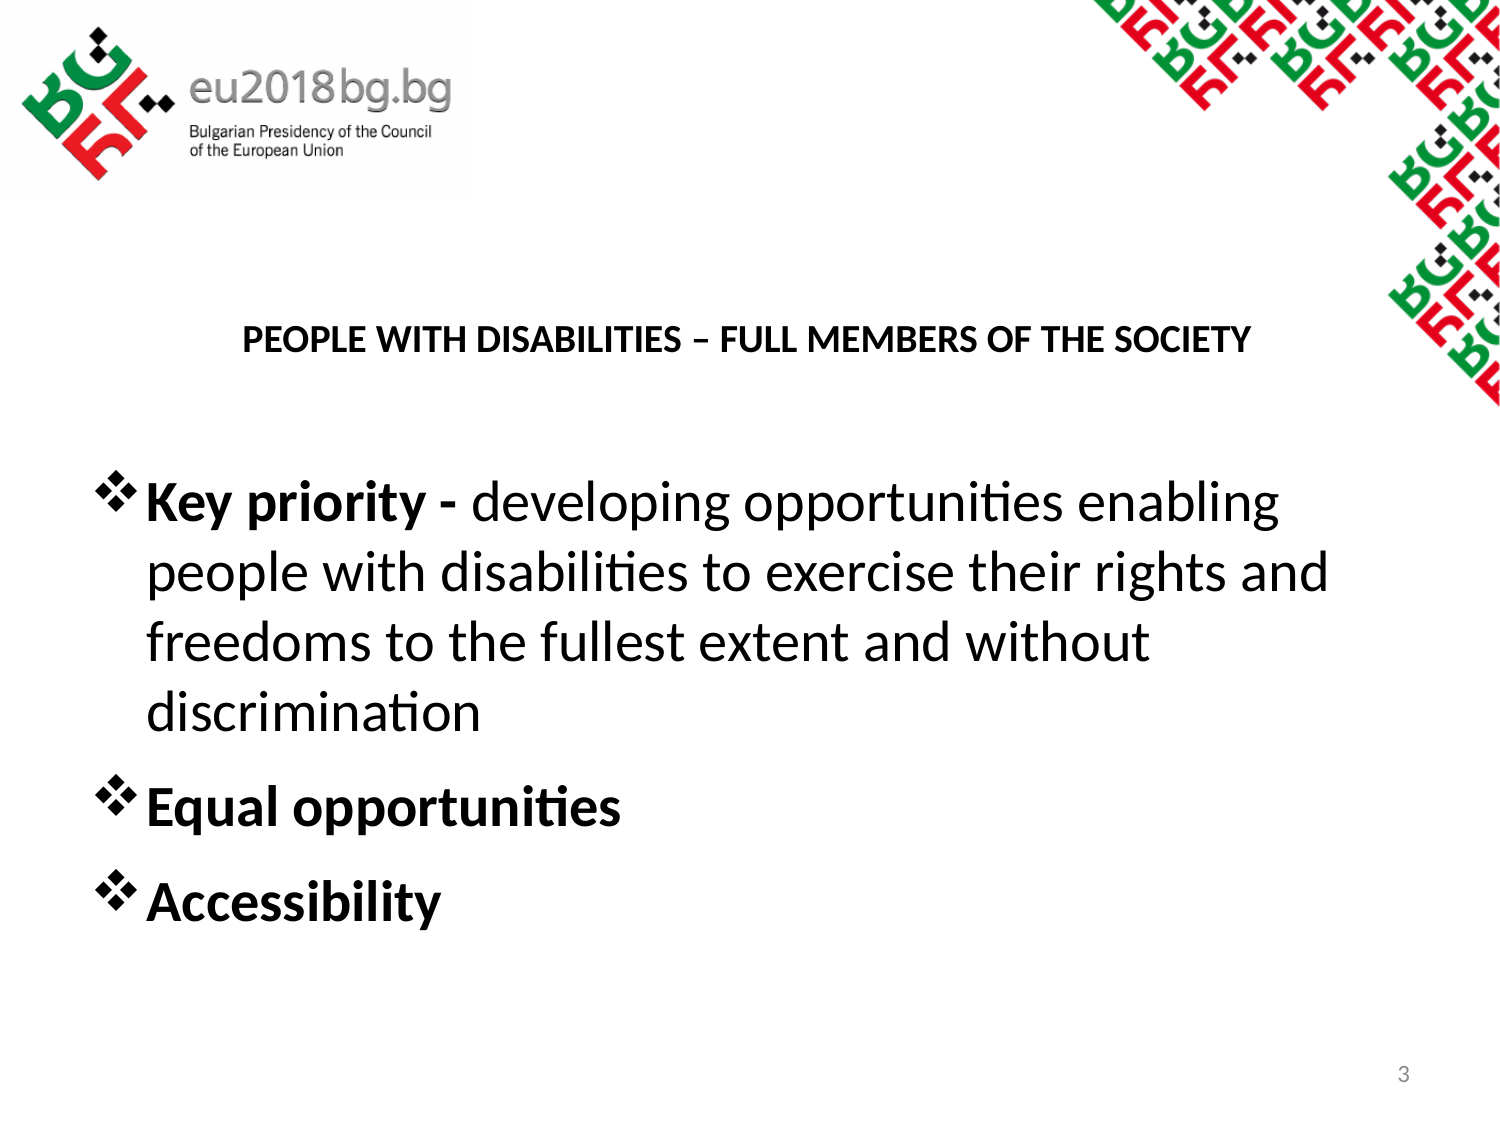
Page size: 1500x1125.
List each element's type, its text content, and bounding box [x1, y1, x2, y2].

list Key priority - developing opportunities enabling people with disabilities to exercise their rights and freedoms to the fullest extent and without discrimination Equal opportunities Accessibility [75, 456, 1425, 1071]
title PEOPLE WITH DISABILITIES – FULL MEMBERS OF THE SOCIETY [76, 208, 1046, 409]
picture [1051, 0, 1500, 408]
slide_number 3 [1074, 1042, 1425, 1103]
picture [5, 1, 469, 199]
